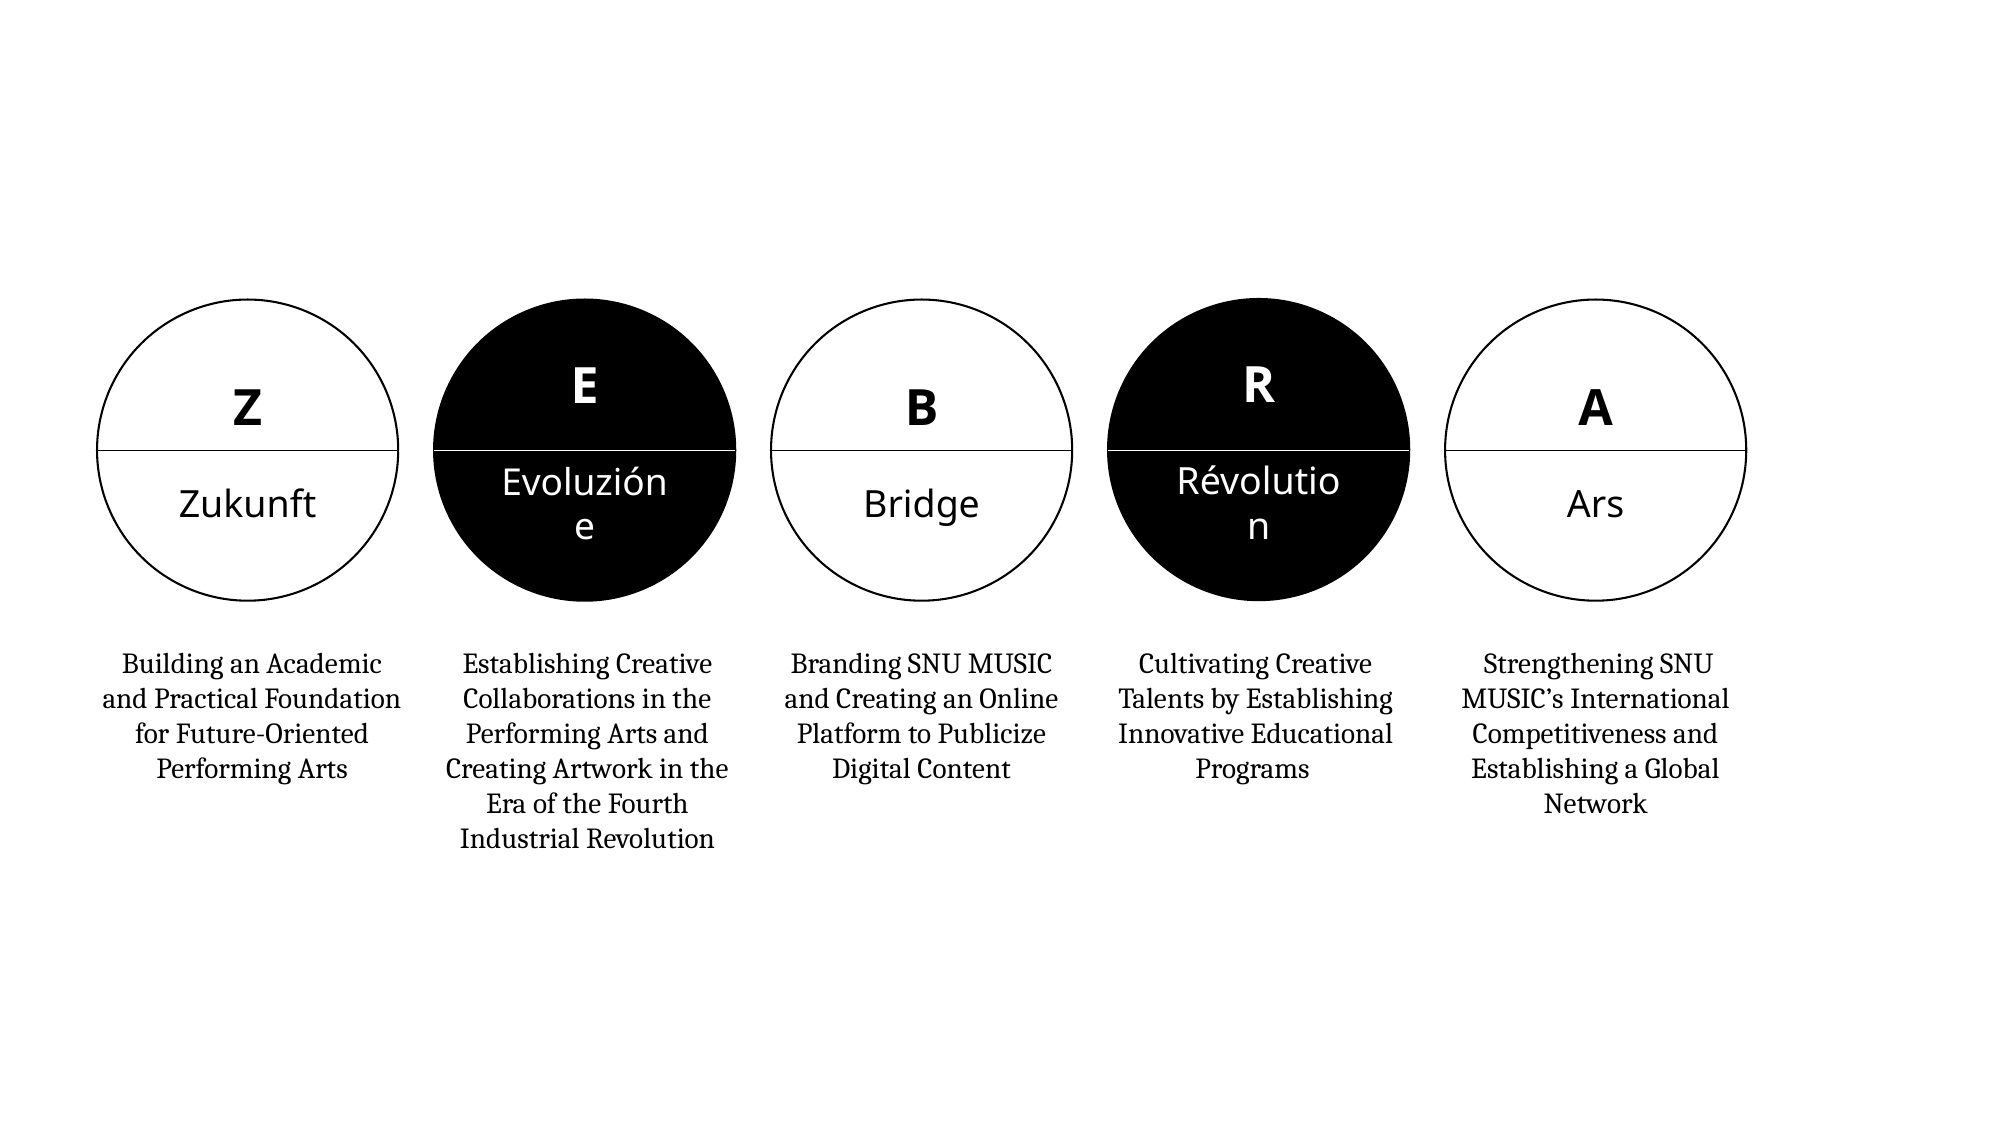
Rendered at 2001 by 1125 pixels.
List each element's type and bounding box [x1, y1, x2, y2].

text_box [84, 298, 1764, 865]
